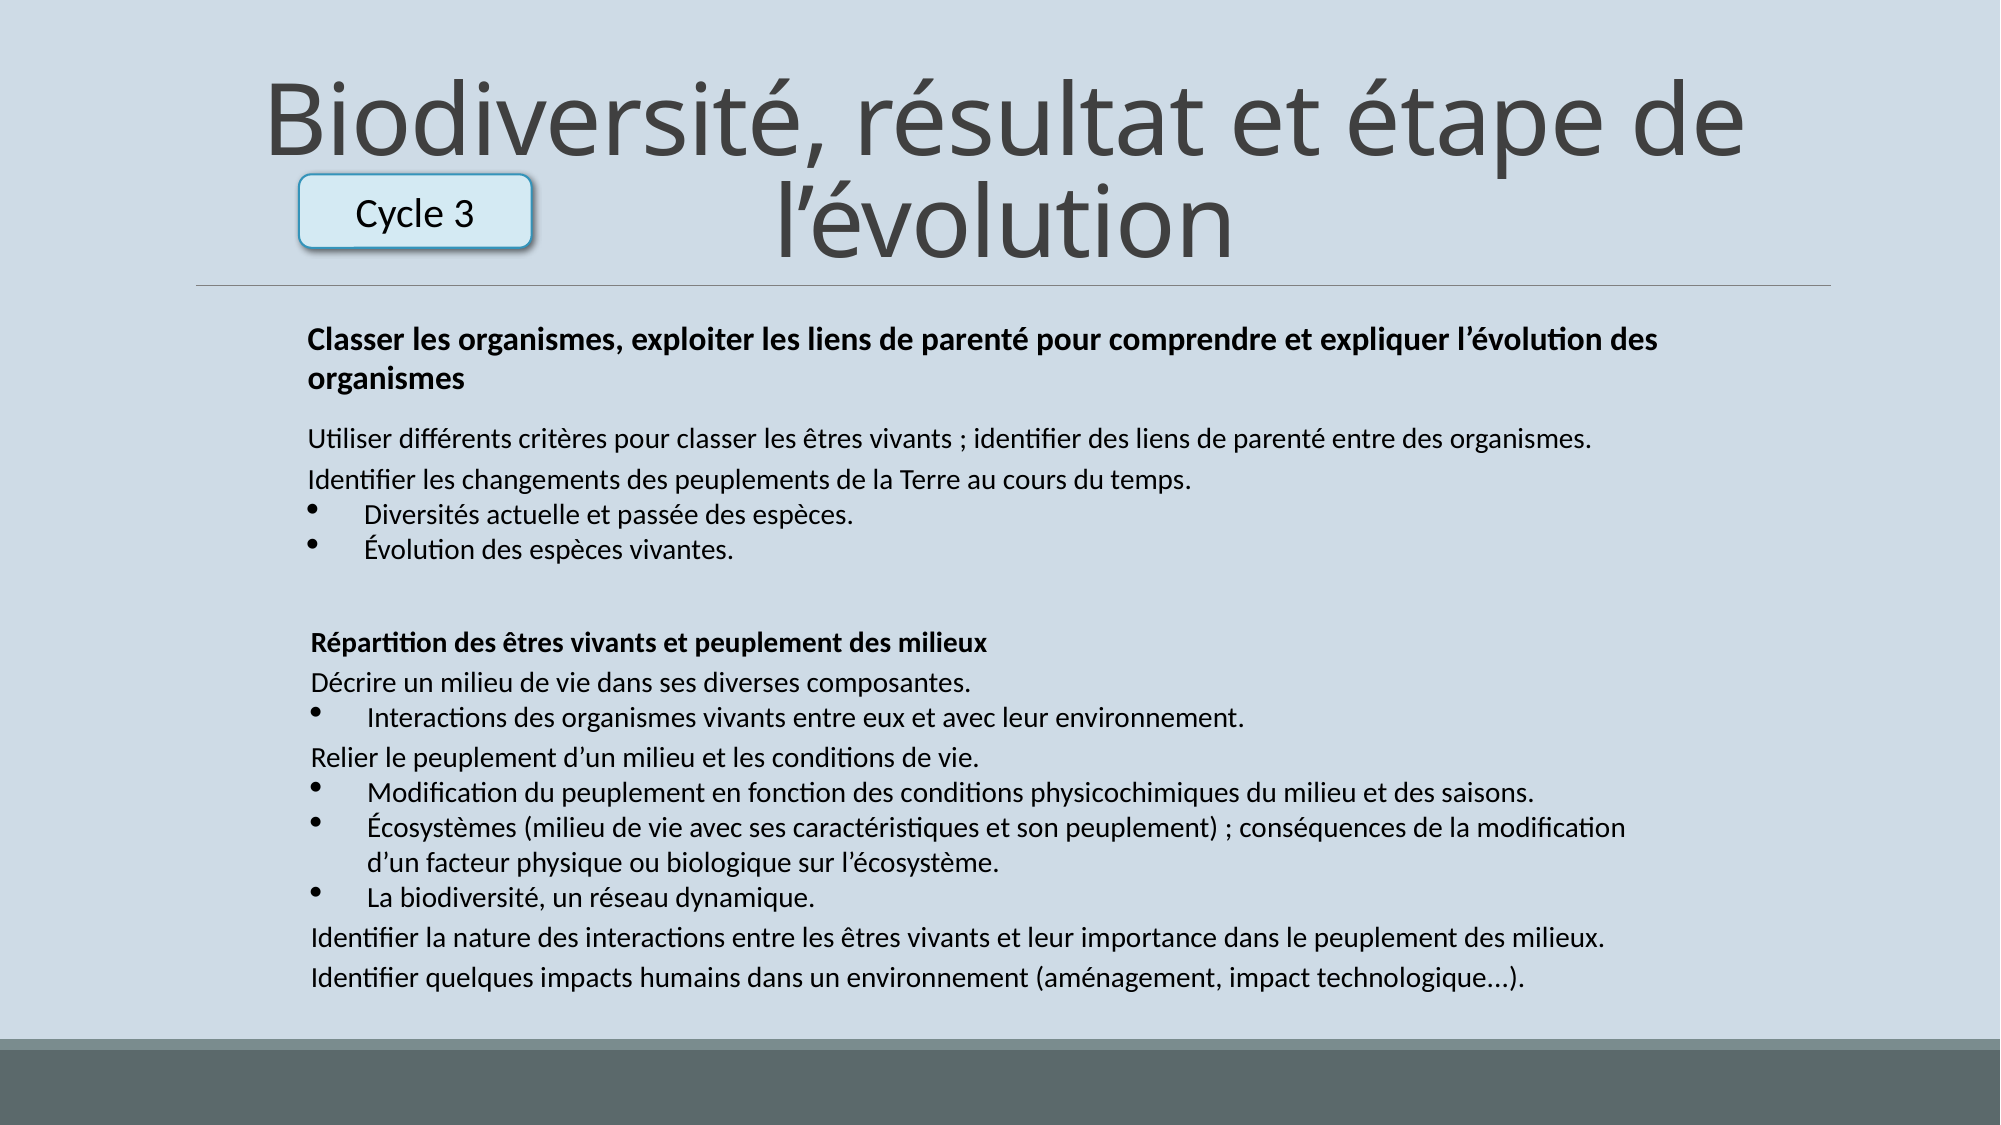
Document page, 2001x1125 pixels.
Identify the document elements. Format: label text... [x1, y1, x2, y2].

text_box Classer les organismes, exploiter les liens de parenté pour comprendre et expliquer l’évolution des organismes [293, 309, 1675, 404]
text_box Répartition des êtres vivants et peuplement des milieux Décrire un milieu de vie dans ses diverses composantes. Interactions des organismes vivants entre eux et avec leur environnement. Relier le peuplement d’un milieu et les conditions de vie. Modification du peuplement en fonction des conditions physicochimiques du milieu et des saisons. Écosystèmes (milieu de vie avec ses caractéristiques et son peuplement) ; conséquences de la modification d’un facteur physique ou biologique sur l’écosystème. La biodiversité, un réseau dynamique. Identifier la nature des interactions entre les êtres vivants et leur importance dans le peuplement des milieux. Identifier quelques impacts humains dans un environnement (aménagement, impact technologique...). [296, 610, 1673, 1001]
text_box Utiliser différents critères pour classer les êtres vivants ; identifier des liens de parenté entre des organismes. Identifier les changements des peuplements de la Terre au cours du temps. Diversités actuelle et passée des espèces. Évolution des espèces vivantes. [293, 407, 1675, 573]
title Biodiversité, résultat et étape de l’évolution [180, 47, 1830, 285]
text_box Cycle 3 [297, 173, 533, 249]
